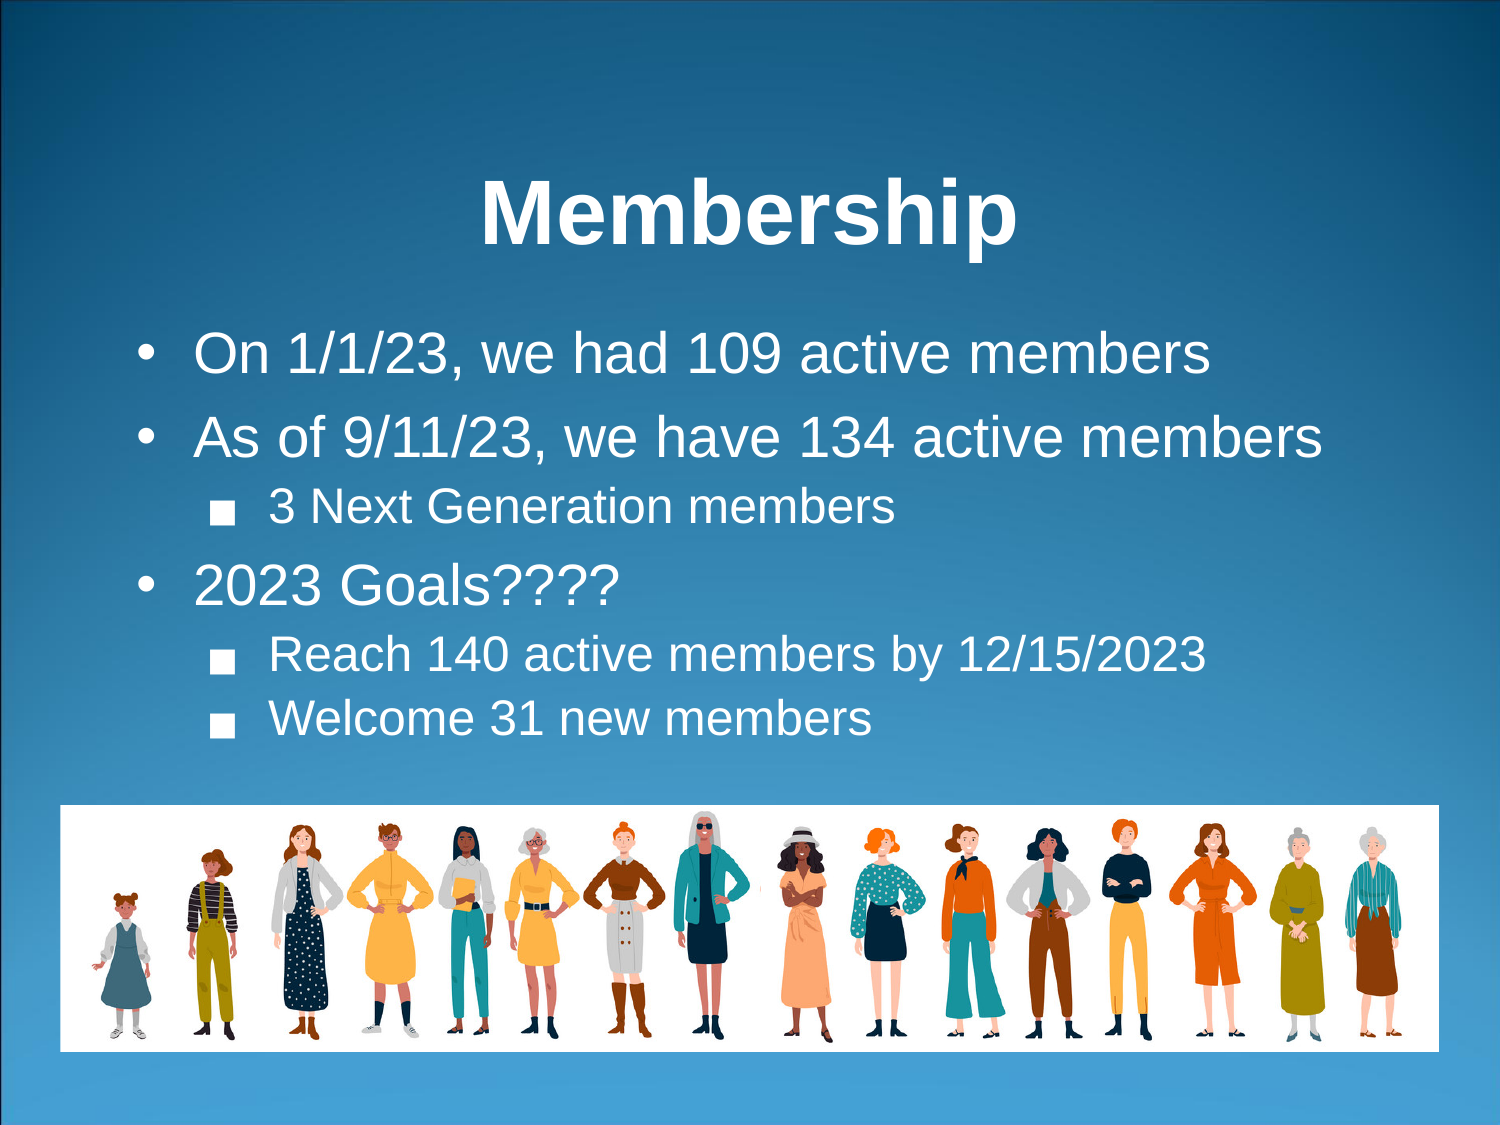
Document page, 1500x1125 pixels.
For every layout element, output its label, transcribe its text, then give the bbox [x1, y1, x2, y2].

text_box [60, 805, 1440, 1052]
picture [0, 0, 1500, 1125]
title Membership [103, 106, 1397, 315]
list On 1/1/23, we had 109 active members As of 9/11/23, we have 134 active members 3 Next Generation members 2023 Goals???? Reach 140 active members by 12/15/2023 Welcome 31 new members [103, 315, 1397, 768]
